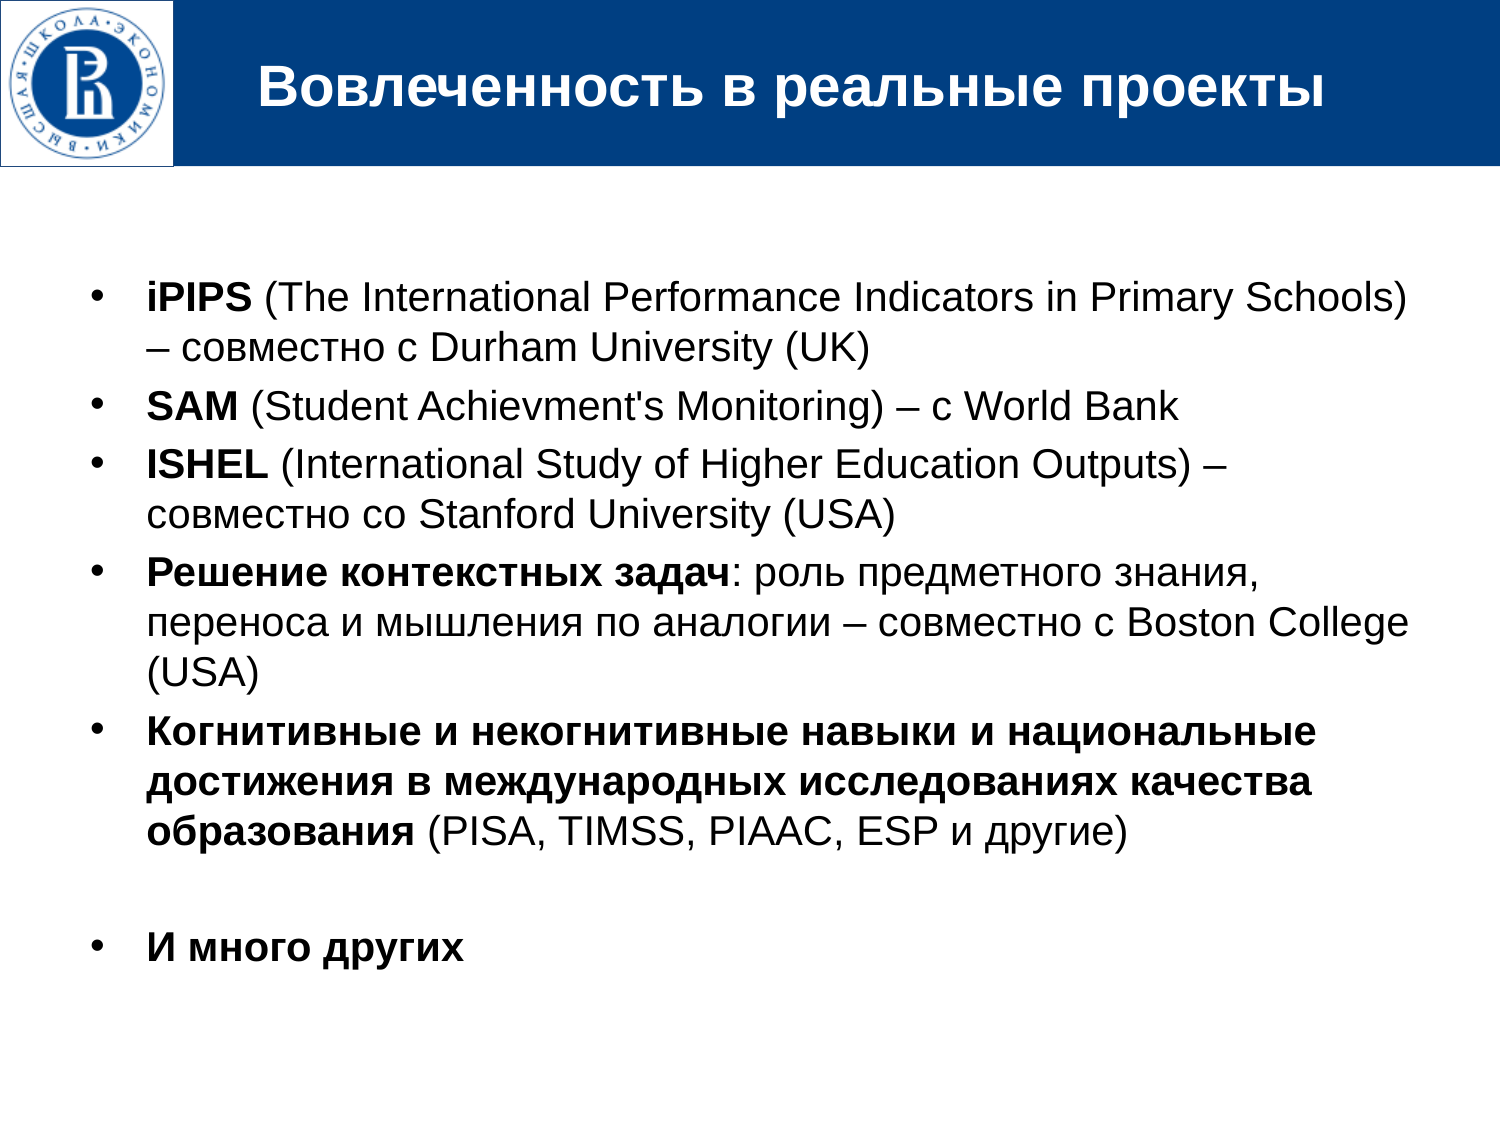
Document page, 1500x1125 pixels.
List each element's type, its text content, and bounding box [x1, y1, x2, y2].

list iPIPS (The International Performance Indicators in Primary Schools) – совместно с Durham University (UK) SAM (Student Achievment's Monitoring) – с World Bank ISHEL (International Study of Higher Education Outputs) – совместно со Stanford University (USA) Решение контекстных задач: роль предметного знания, переноса и мышления по аналогии – совместно с Boston College (USA) Когнитивные и некогнитивные навыки и национальные достижения в международных исследованиях качества образования (PISA, TIMSS, PIAAC, ESP и другие) И много других [74, 262, 1426, 1006]
title Вовлеченность в реальные проекты [175, 0, 1500, 167]
picture [0, 0, 174, 167]
